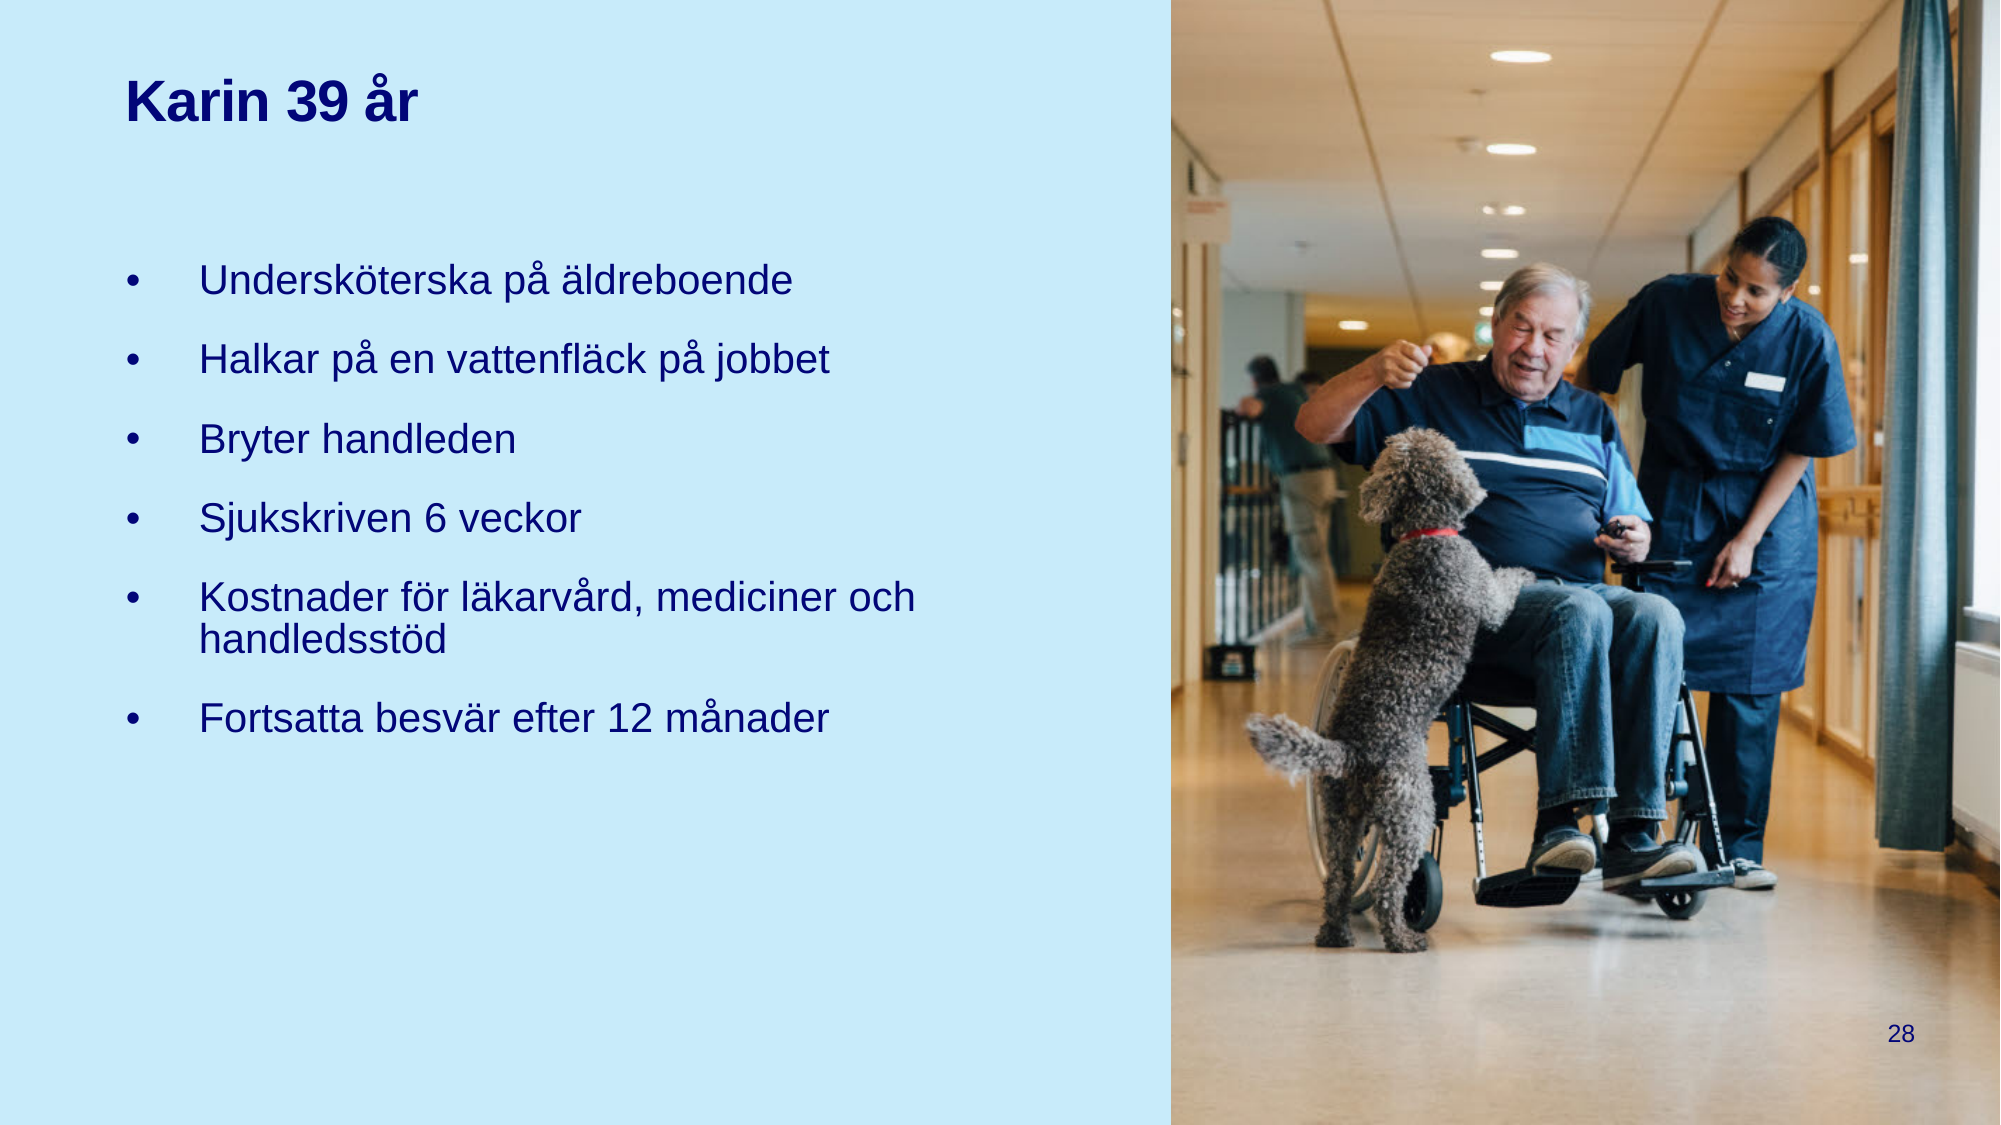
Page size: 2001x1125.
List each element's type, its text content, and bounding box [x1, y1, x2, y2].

picture [1171, 0, 2000, 1125]
list Undersköterska på äldreboende Halkar på en vattenfläck på jobbet Bryter handleden Sjukskriven 6 veckor Kostnader för läkarvård, mediciner och handledsstöd Fortsatta besvär efter 12 månader [125, 261, 1130, 982]
title Karin 39 år [125, 69, 1130, 238]
